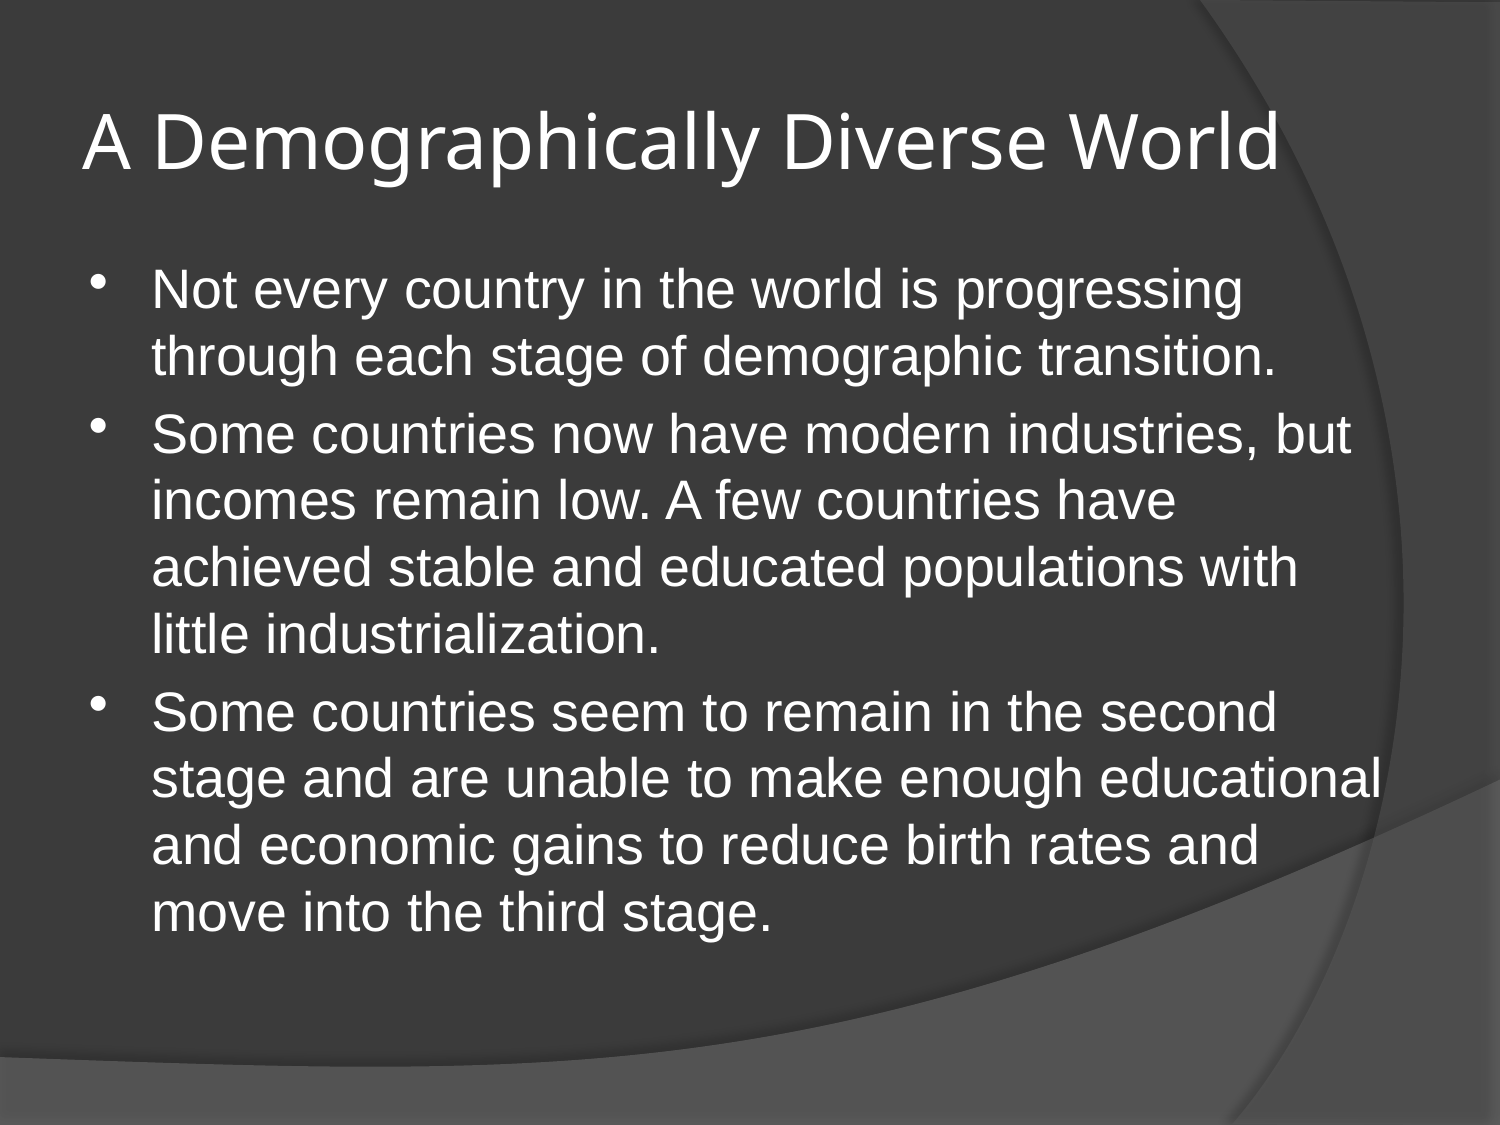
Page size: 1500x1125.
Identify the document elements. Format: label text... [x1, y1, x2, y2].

list Not every country in the world is progressing through each stage of demographic transition. Some countries now have modern industries, but incomes remain low. A few countries have achieved stable and educated populations with little industrialization. Some countries seem to remain in the second stage and are unable to make enough educational and economic gains to reduce birth rates and move into the third stage. [70, 245, 1421, 959]
title A Demographically Diverse World [75, 45, 1300, 233]
